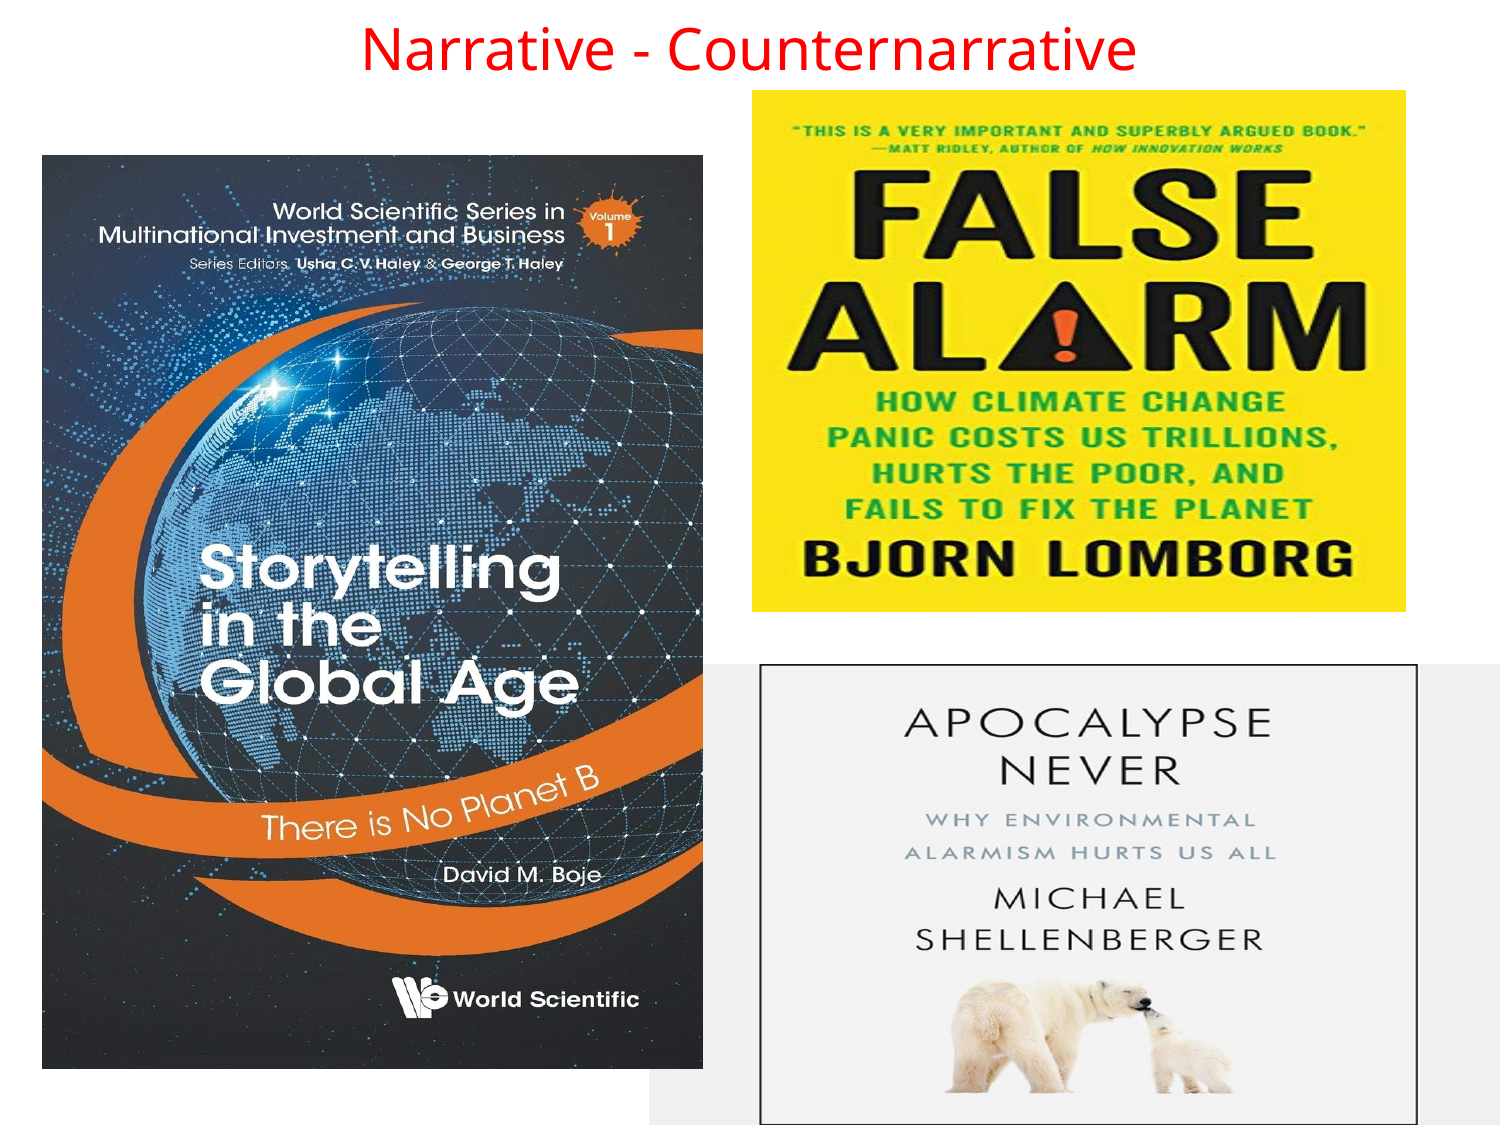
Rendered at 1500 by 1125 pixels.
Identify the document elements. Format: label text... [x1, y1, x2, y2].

title Narrative - Counternarrative [0, 4, 1500, 91]
picture [41, 155, 1500, 1125]
picture [752, 89, 1406, 613]
